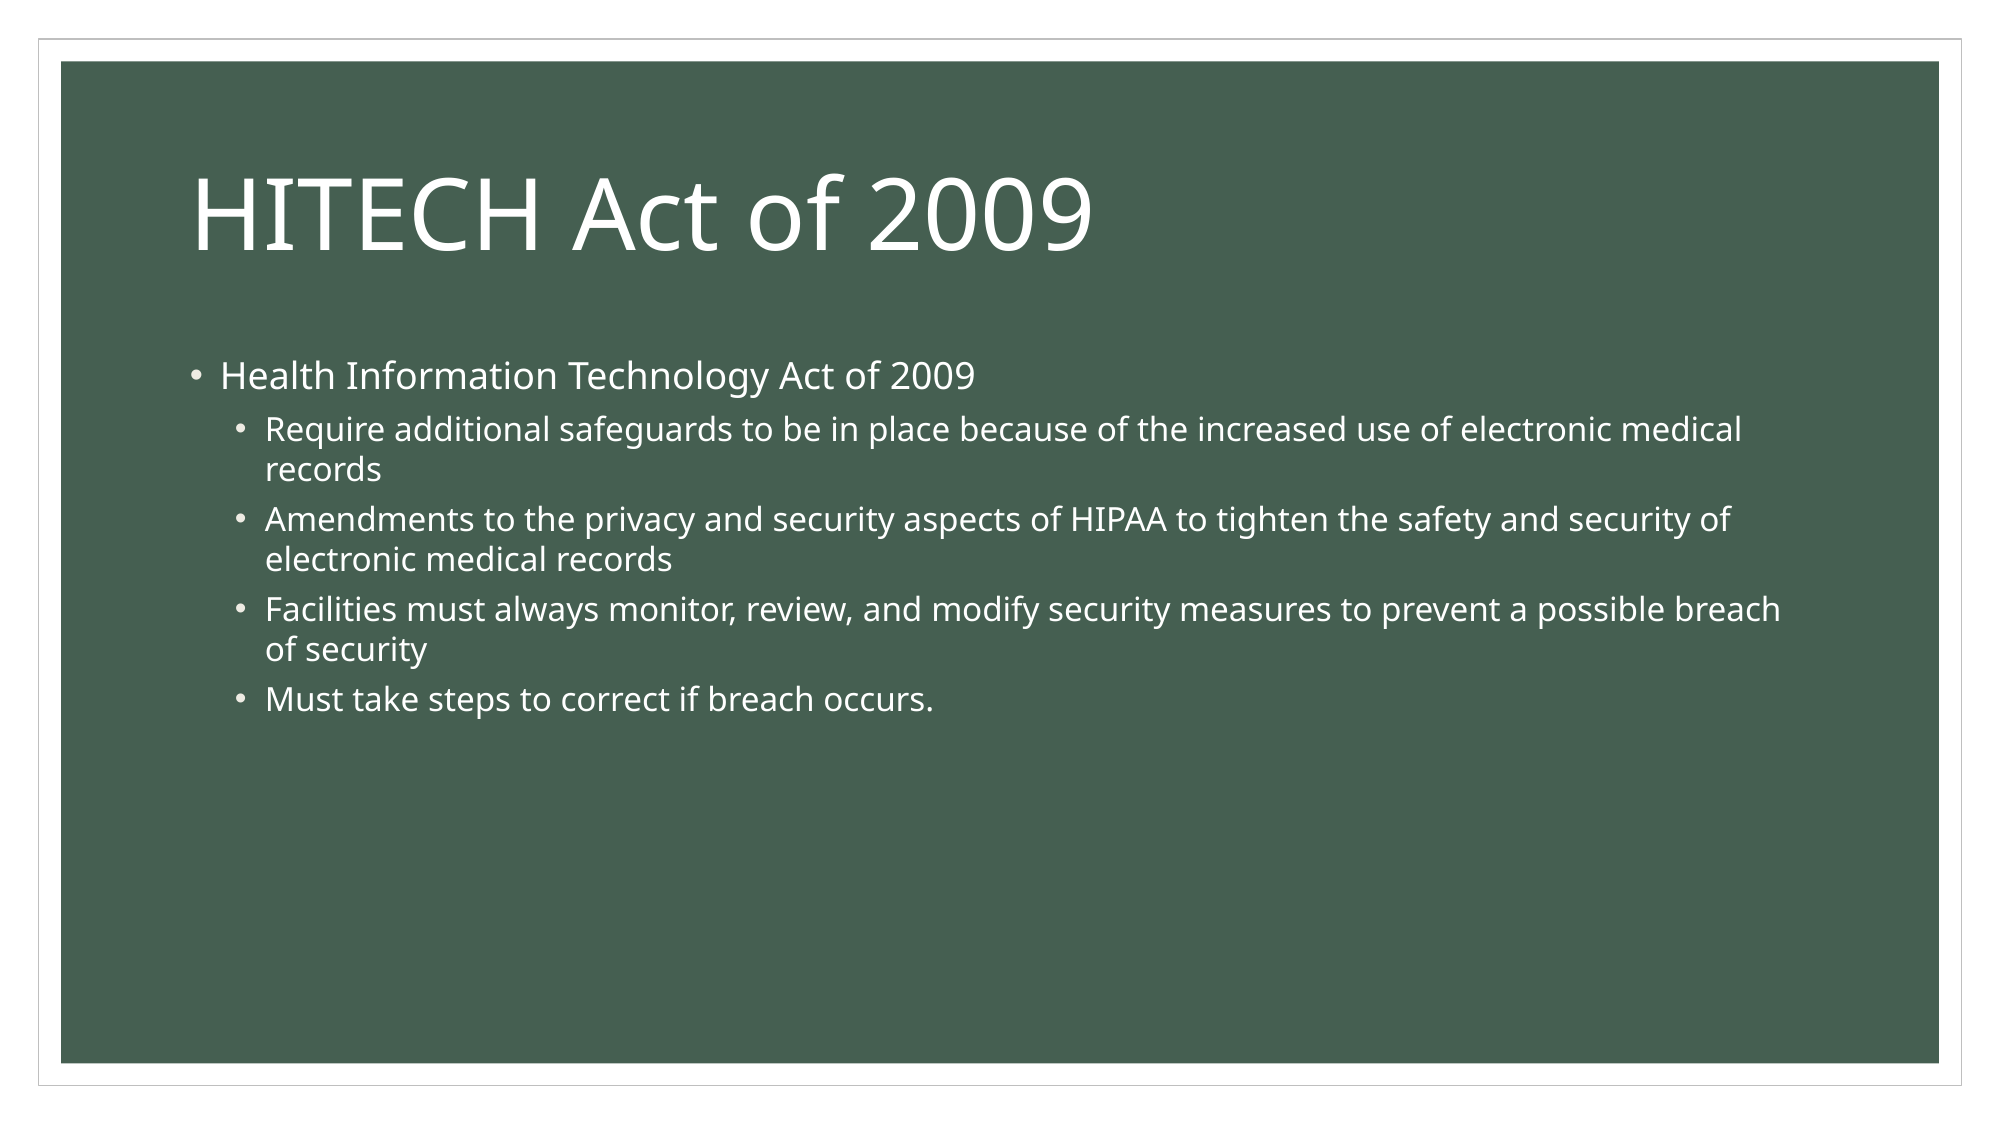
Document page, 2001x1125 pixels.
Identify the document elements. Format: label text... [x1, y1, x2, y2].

list Health Information Technology Act of 2009 Require additional safeguards to be in place because of the increased use of electronic medical records Amendments to the privacy and security aspects of HIPAA to tighten the safety and security of electronic medical records Facilities must always monitor, review, and modify security measures to prevent a possible breach of security Must take steps to correct if breach occurs. [174, 345, 1825, 990]
title HITECH Act of 2009 [174, 105, 1825, 331]
